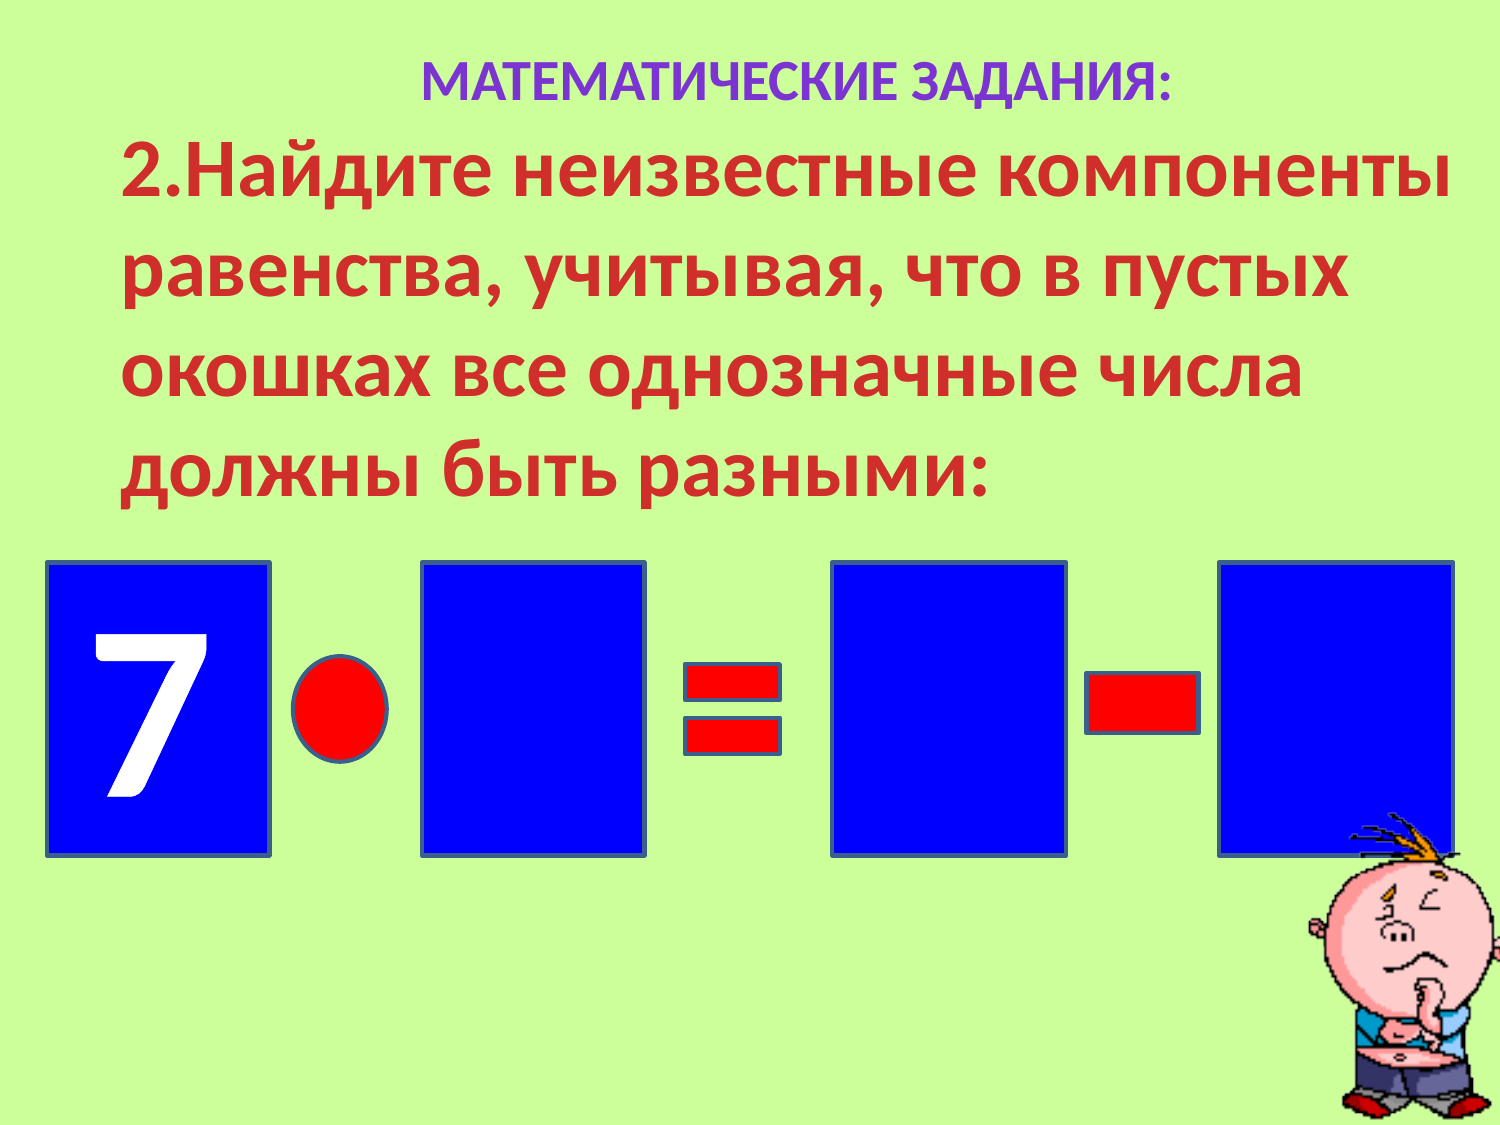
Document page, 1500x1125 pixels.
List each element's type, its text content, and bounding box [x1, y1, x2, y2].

text_box Математические задания: [46, 35, 1500, 120]
text_box [683, 662, 782, 702]
text_box 7 [70, 539, 228, 854]
text_box [830, 560, 1068, 858]
text_box [290, 654, 389, 764]
text_box [683, 716, 782, 756]
text_box 2.Найдите неизвестные компоненты равенства, учитывая, что в пустых окошках все однозначные числа должны быть разными: [105, 120, 1500, 521]
picture [1265, 759, 1500, 1125]
text_box [1217, 560, 1455, 858]
text_box [45, 560, 272, 858]
text_box [1084, 671, 1201, 735]
text_box [420, 560, 647, 858]
